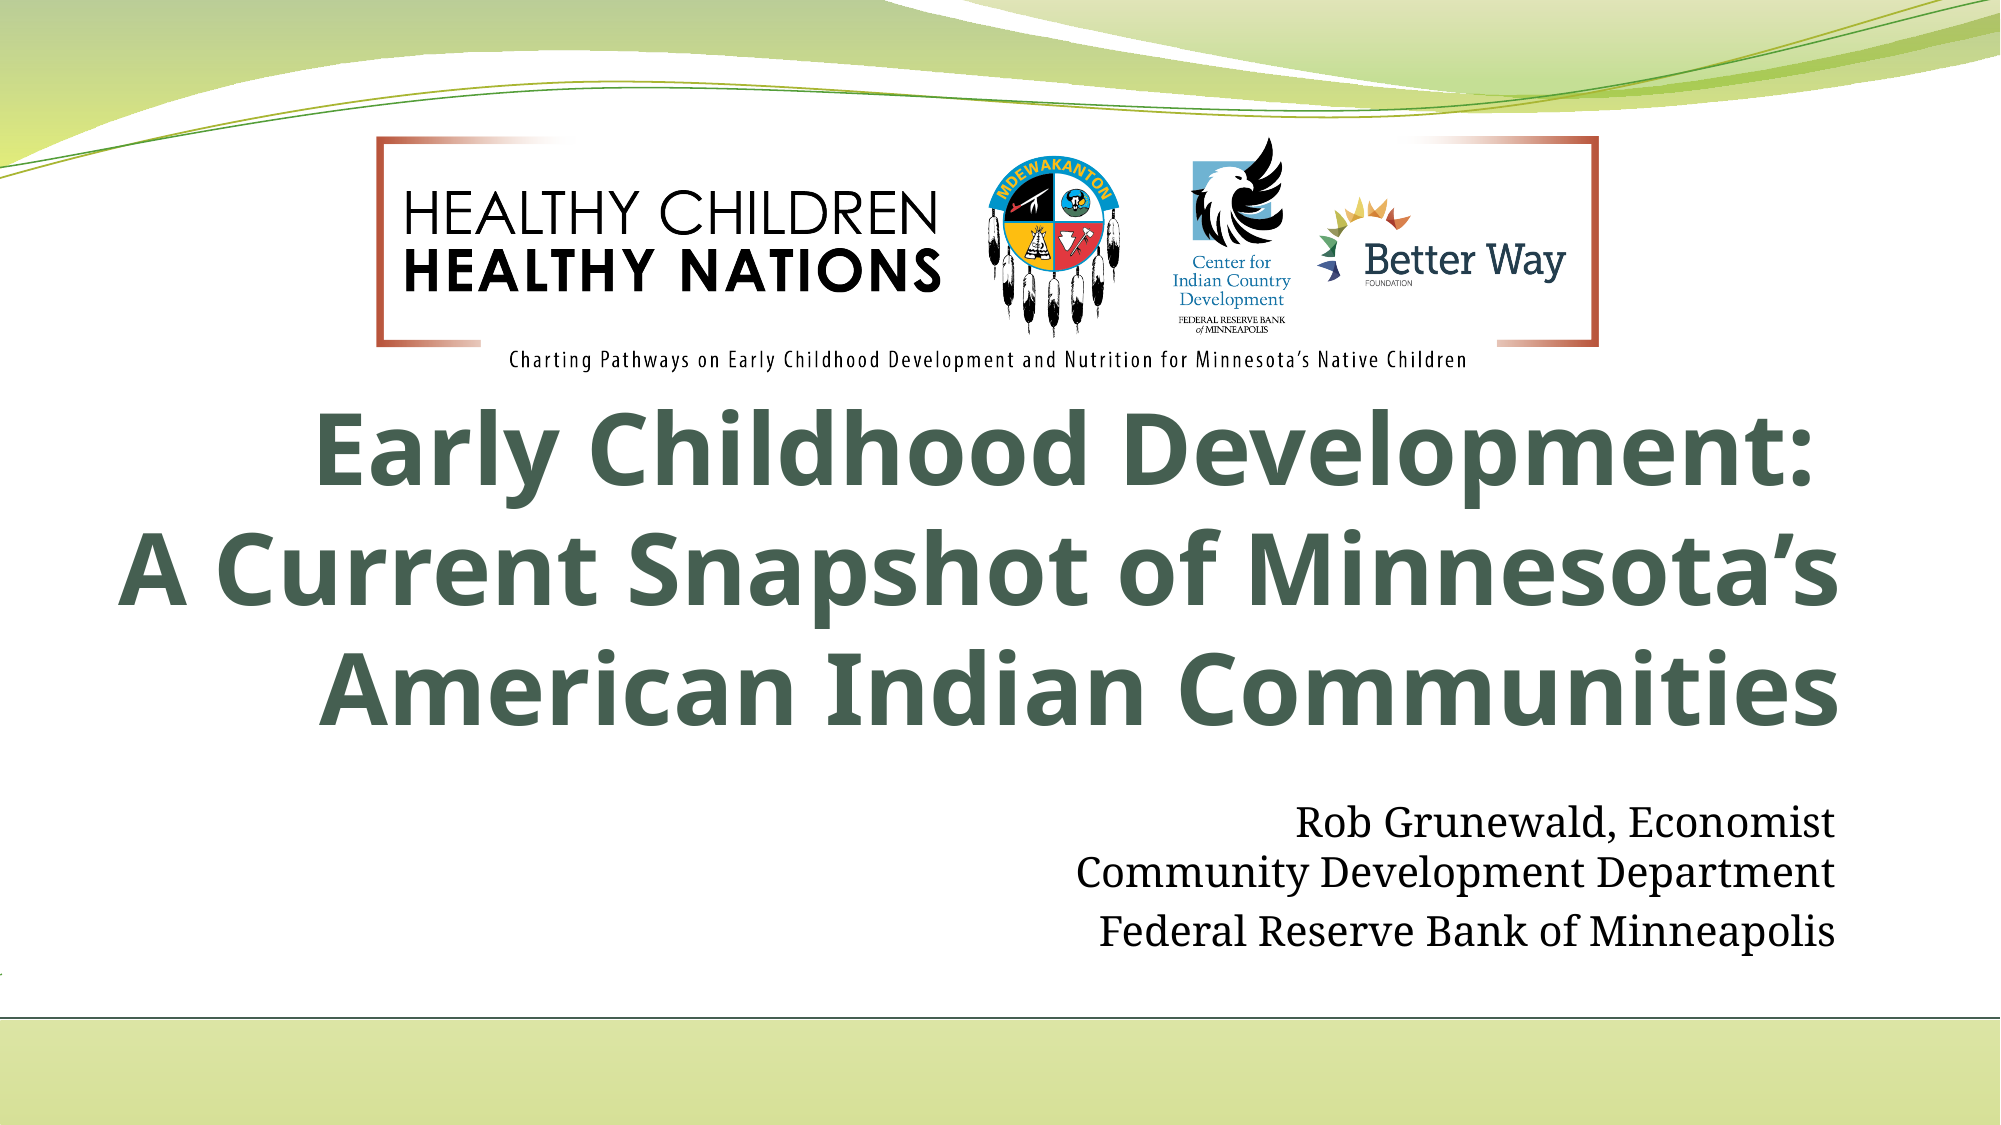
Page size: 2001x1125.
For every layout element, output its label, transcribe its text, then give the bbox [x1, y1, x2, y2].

picture [375, 136, 1599, 374]
subtitle Rob Grunewald, Economist Community Development Department Federal Reserve Bank of Minneapolis [128, 788, 1847, 1076]
title Early Childhood Development: A Current Snapshot of Minnesota’s American Indian Communities [83, 445, 1847, 746]
